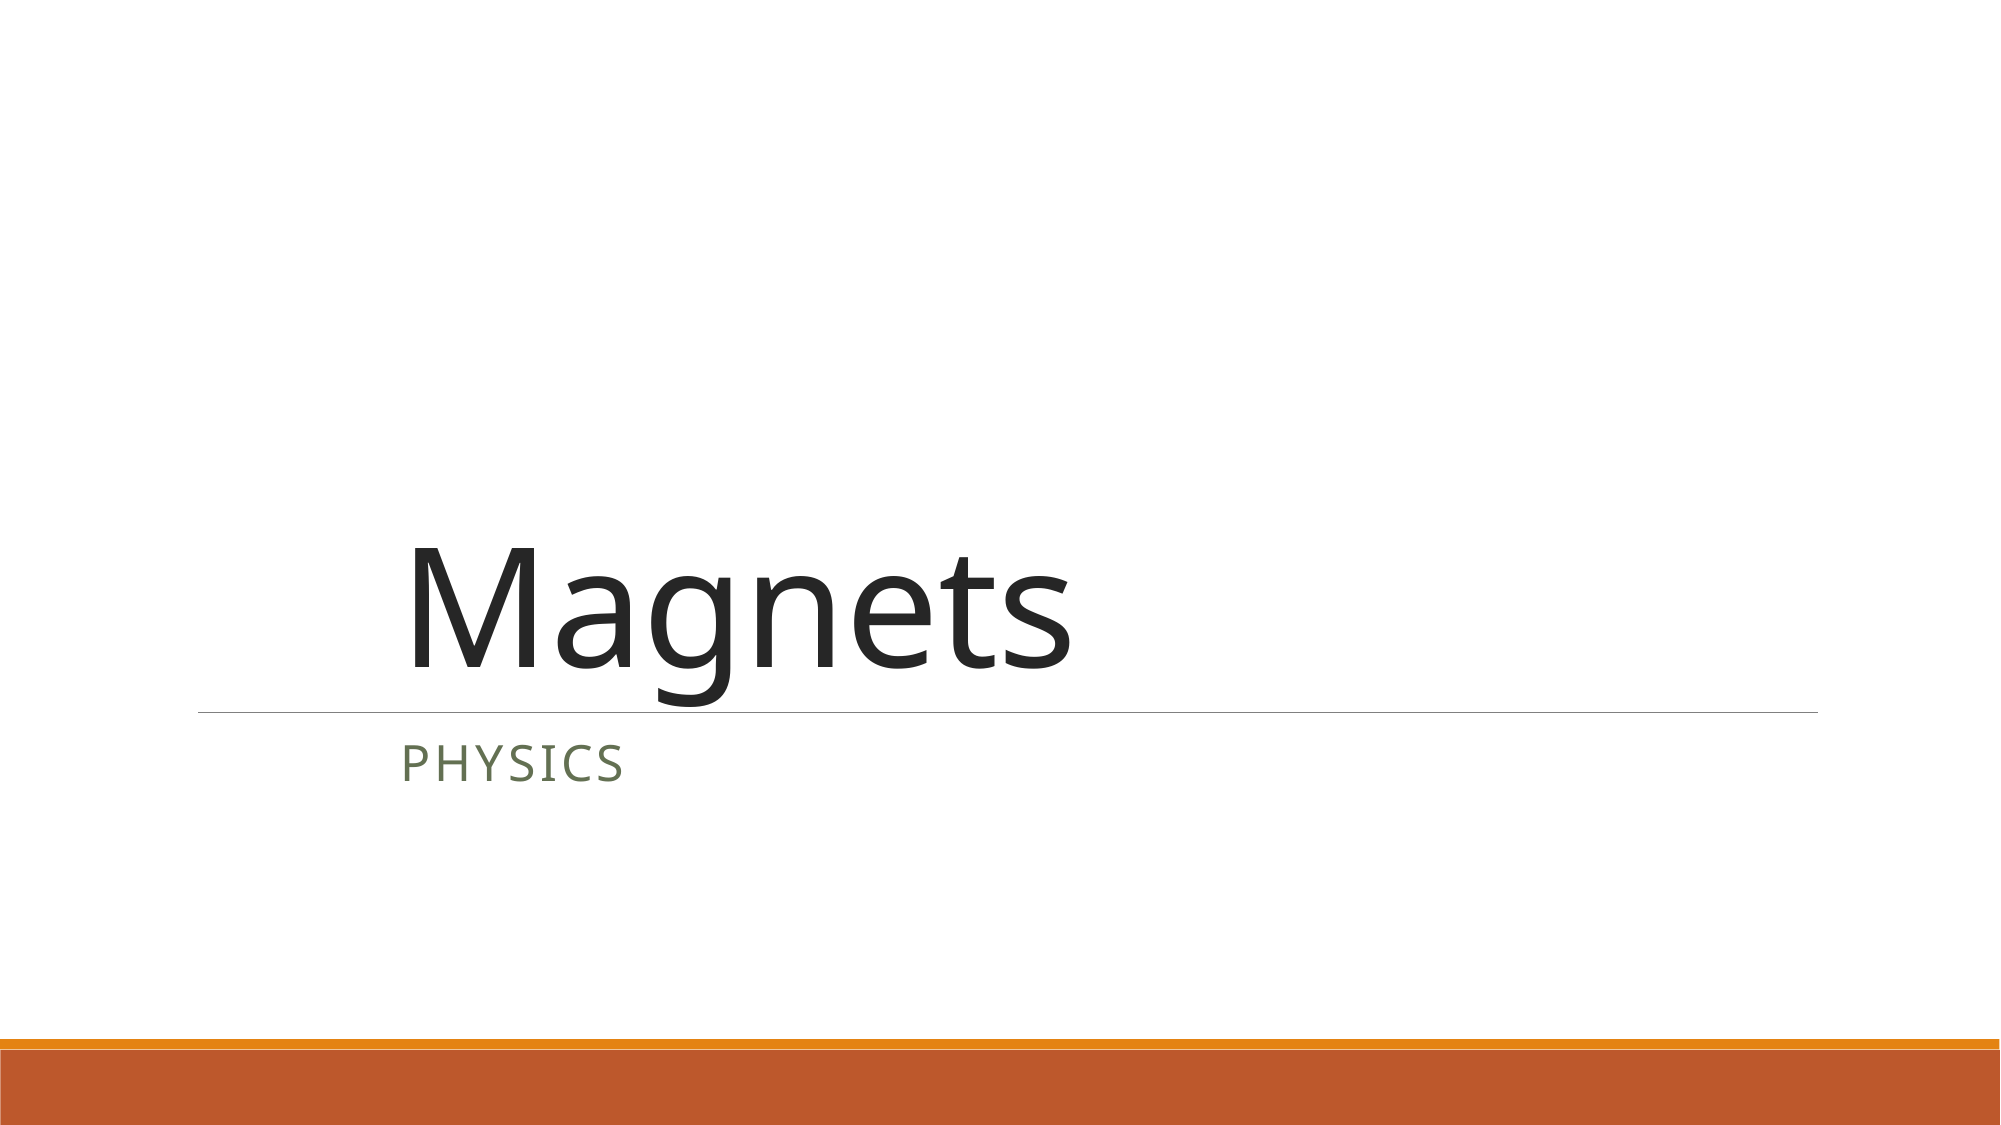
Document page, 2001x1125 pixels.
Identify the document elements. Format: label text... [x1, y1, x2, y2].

title Magnets [384, 124, 1623, 710]
subtitle physics [385, 730, 1623, 919]
